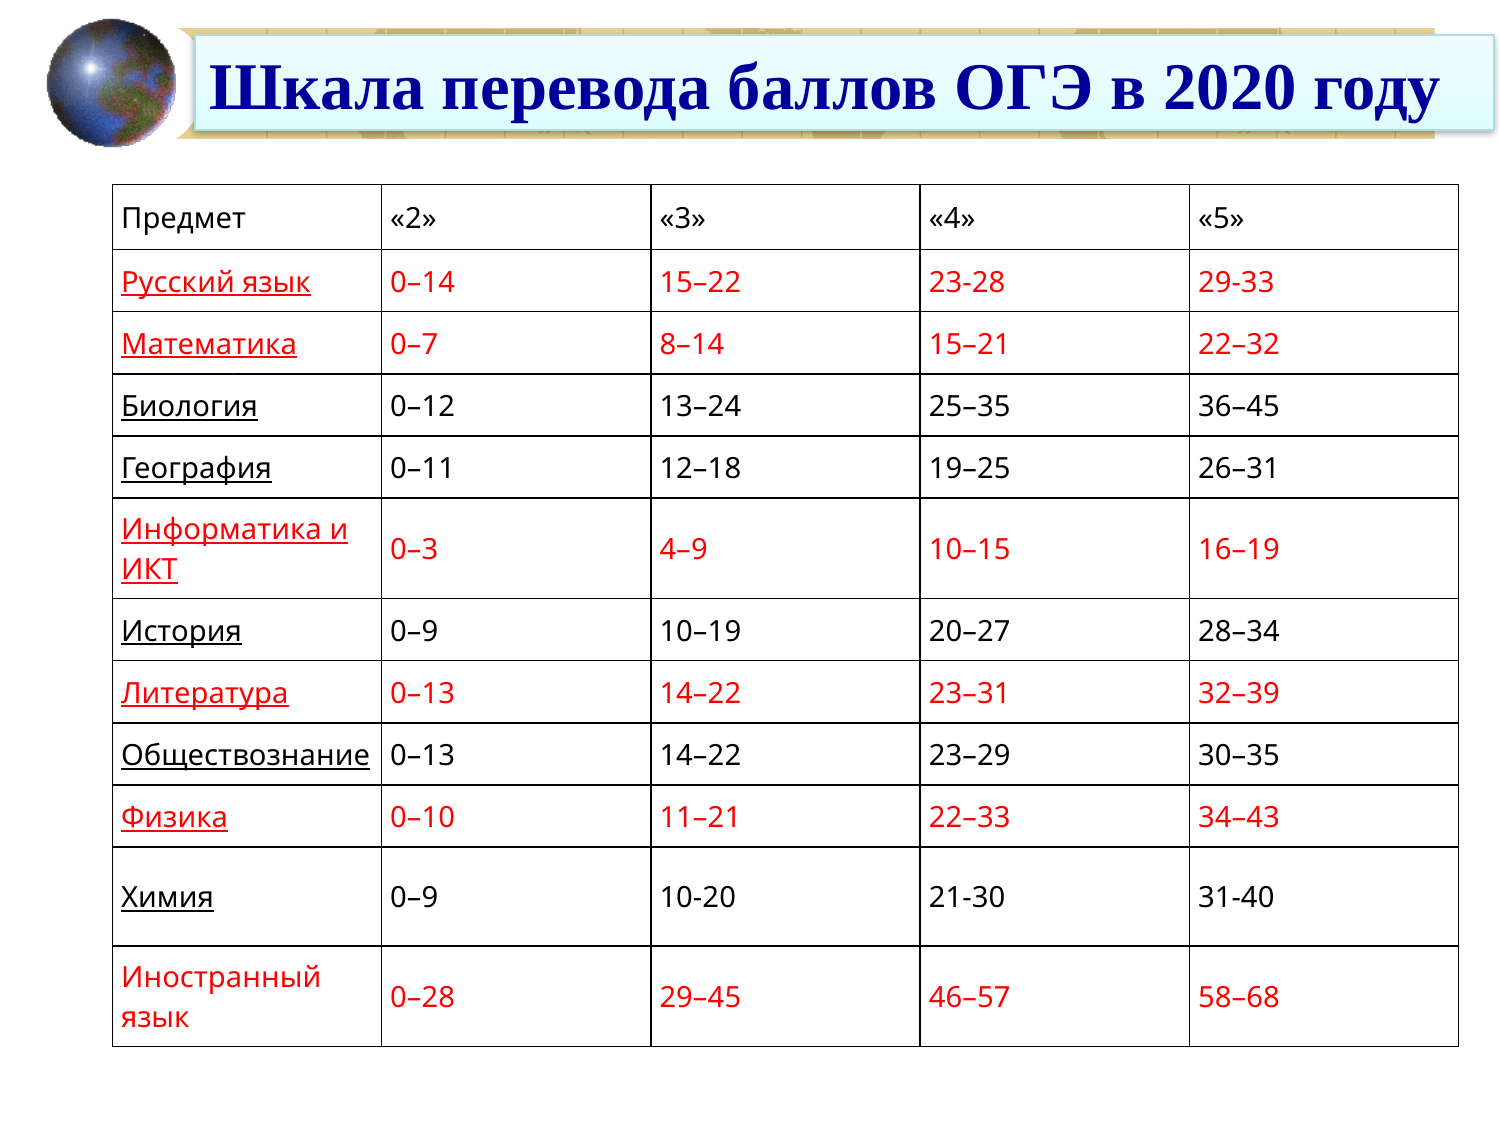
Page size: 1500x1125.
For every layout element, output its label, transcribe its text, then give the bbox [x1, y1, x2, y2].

table_cell 4–9 [652, 499, 919, 598]
table_cell 21-30 [921, 848, 1189, 945]
table_cell Литература [113, 661, 381, 722]
table_cell Русский язык [113, 250, 381, 311]
table_header «5» [1190, 185, 1458, 249]
table_cell 14–22 [652, 724, 919, 784]
table_cell 16–19 [1190, 499, 1458, 598]
text_box Шкала перевода баллов ОГЭ в 2020 году [194, 34, 1495, 131]
table_cell 0–7 [382, 312, 650, 373]
table_header Предмет [113, 185, 381, 249]
table_cell 10–19 [652, 599, 919, 660]
table_cell 10-20 [652, 848, 919, 945]
table_cell 22–33 [921, 786, 1189, 846]
table_cell Физика [113, 786, 381, 846]
table_cell 29–45 [652, 947, 919, 1046]
table_cell 8–14 [652, 312, 919, 373]
table_cell 0–3 [382, 499, 650, 598]
table_cell 34–43 [1190, 786, 1458, 846]
table_cell Иностранный язык [113, 947, 381, 1046]
table_cell 0–9 [382, 599, 650, 660]
table_cell 29-33 [1190, 250, 1458, 311]
table_cell 0–14 [382, 250, 650, 311]
table_header «3» [652, 185, 919, 249]
table_cell 12–18 [652, 437, 919, 497]
table_cell 0–12 [382, 375, 650, 435]
table_cell 0–11 [382, 437, 650, 497]
table_cell История [113, 599, 381, 660]
table_cell Биология [113, 375, 381, 435]
table_cell Информатика и ИКТ [113, 499, 381, 598]
table_cell Математика [113, 312, 381, 373]
table_cell 25–35 [921, 375, 1189, 435]
table_cell 19–25 [921, 437, 1189, 497]
table_cell Химия [113, 848, 381, 945]
table_cell 15–22 [652, 250, 919, 311]
table_header «4» [921, 185, 1189, 249]
table_cell Обществознание [113, 724, 381, 784]
table_cell 0–28 [382, 947, 650, 1046]
table_cell 20–27 [921, 599, 1189, 660]
table_header «2» [382, 185, 650, 249]
table_cell 10–15 [921, 499, 1189, 598]
table_cell 11–21 [652, 786, 919, 846]
table_cell 32–39 [1190, 661, 1458, 722]
table_cell 0–10 [382, 786, 650, 846]
table_cell 36–45 [1190, 375, 1458, 435]
table_cell 28–34 [1190, 599, 1458, 660]
table_cell 46–57 [921, 947, 1189, 1046]
table_cell 30–35 [1190, 724, 1458, 784]
table_cell 0–13 [382, 661, 650, 722]
table_cell 15–21 [921, 312, 1189, 373]
table_cell 22–32 [1190, 312, 1458, 373]
table_cell 31-40 [1190, 848, 1458, 945]
table_cell 14–22 [652, 661, 919, 722]
table_cell 58–68 [1190, 947, 1458, 1046]
table_cell 0–9 [382, 848, 650, 945]
table_cell 23–31 [921, 661, 1189, 722]
table_cell География [113, 437, 381, 497]
picture [42, 14, 190, 151]
table_cell 26–31 [1190, 437, 1458, 497]
table_cell 13–24 [652, 375, 919, 435]
table_cell 0–13 [382, 724, 650, 784]
table_cell 23-28 [921, 250, 1189, 311]
table_cell 23–29 [921, 724, 1189, 784]
